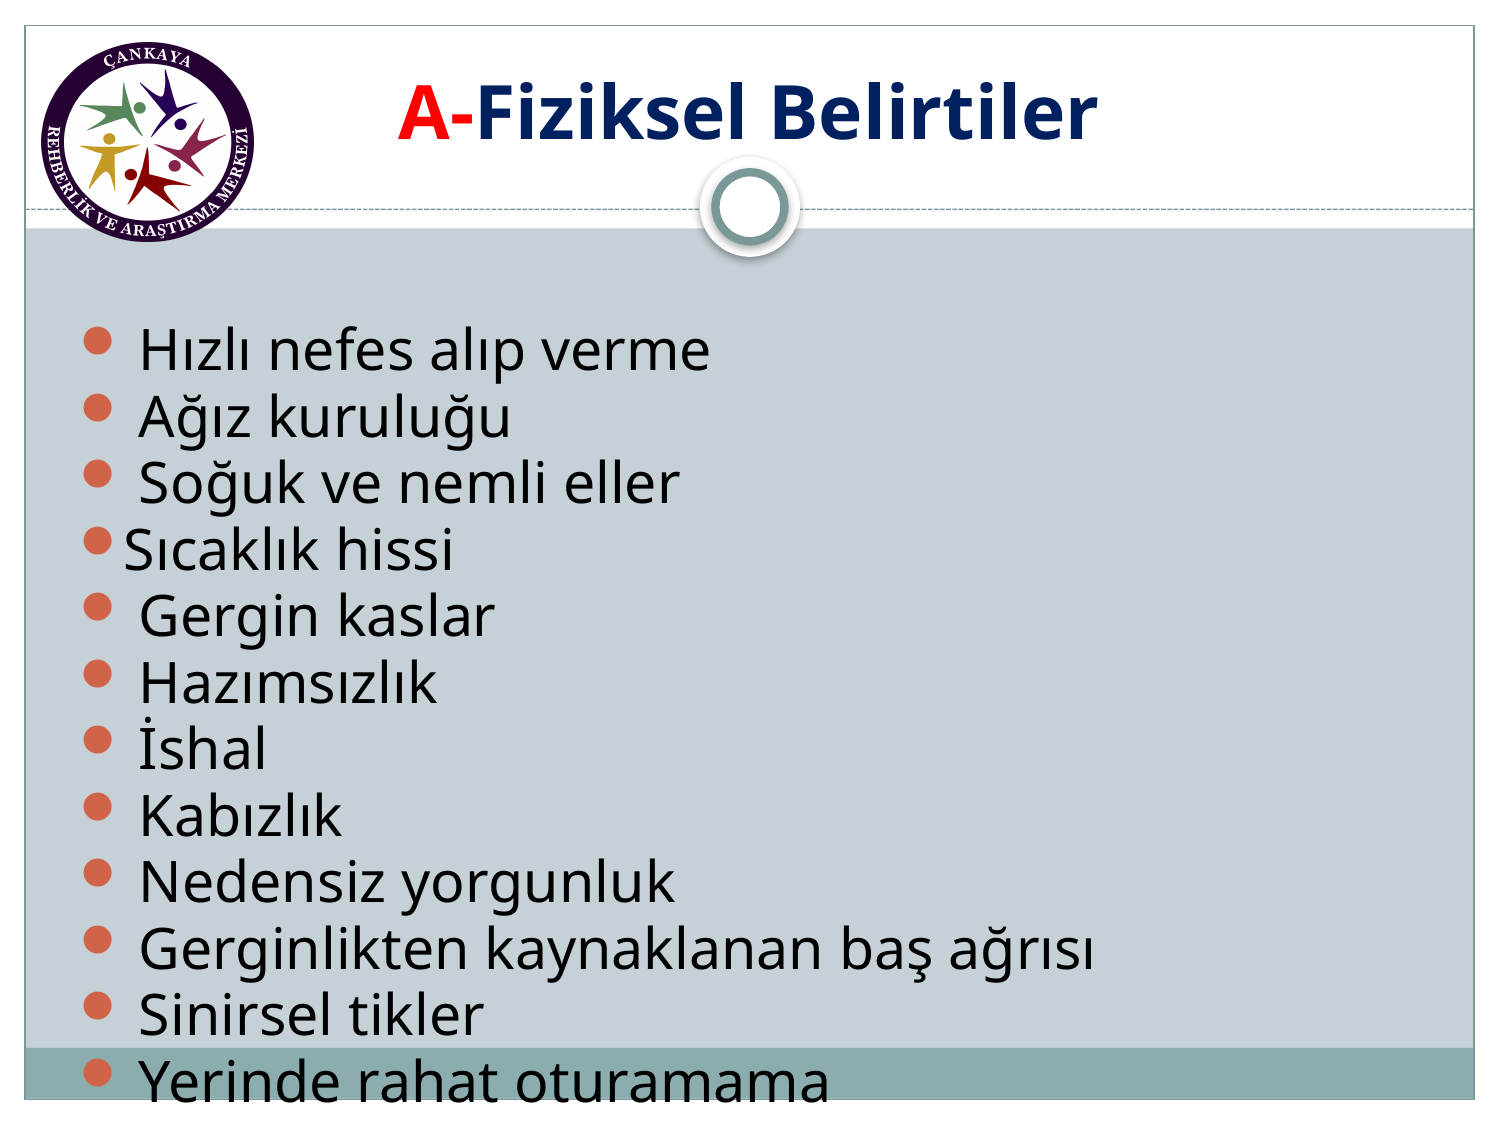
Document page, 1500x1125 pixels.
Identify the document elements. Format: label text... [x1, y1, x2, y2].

list Hızlı nefes alıp verme Ağız kuruluğu Soğuk ve nemli eller Sıcaklık hissi Gergin kaslar Hazımsızlık İshal Kabızlık Nedensiz yorgunluk Gerginlikten kaynaklanan baş ağrısı Sinirsel tikler Yerinde rahat oturamama [64, 290, 1388, 1125]
title A-Fiziksel Belirtiler [49, 37, 1450, 162]
picture [40, 42, 255, 242]
